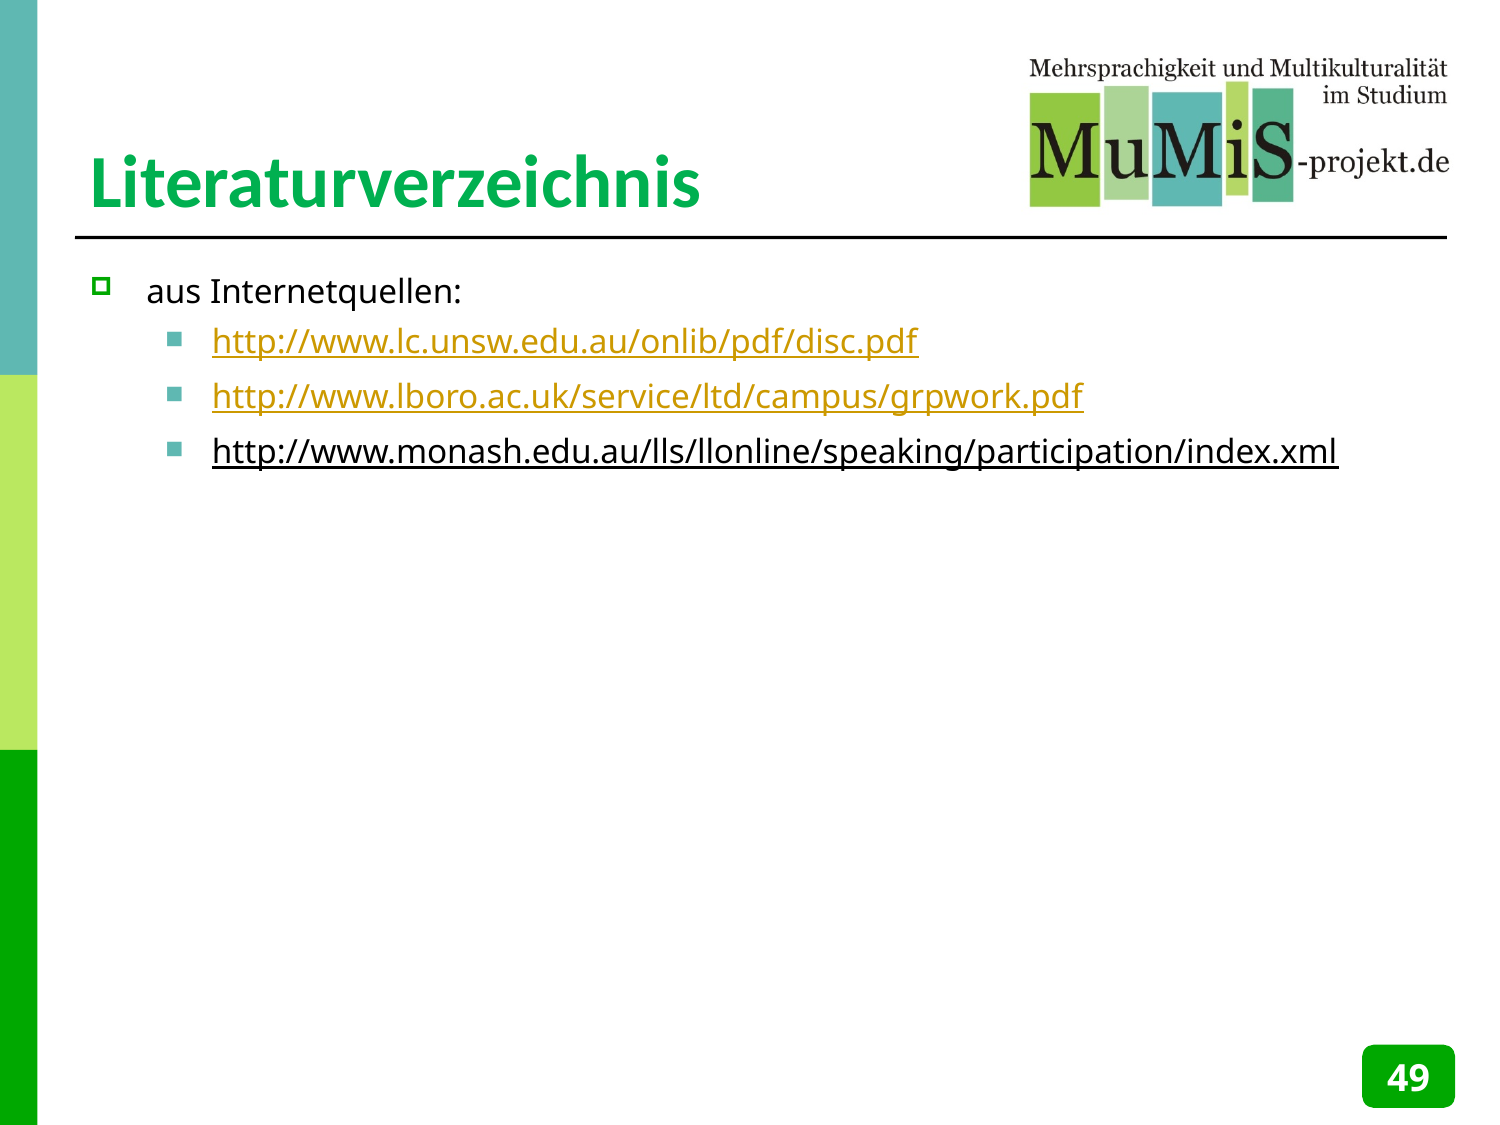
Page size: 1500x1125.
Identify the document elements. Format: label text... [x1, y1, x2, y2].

title Literaturverzeichnis [74, 42, 1448, 230]
list aus Internetquellen: http://www.lc.unsw.edu.au/onlib/pdf/disc.pdf http://www.lboro.ac.uk/service/ltd/campus/grpwork.pdf http://www.monash.edu.au/lls/llonline/speaking/participation/index.xml [74, 262, 1448, 1036]
text_box 49 [1362, 1044, 1456, 1108]
picture [1448, 50, 1456, 215]
